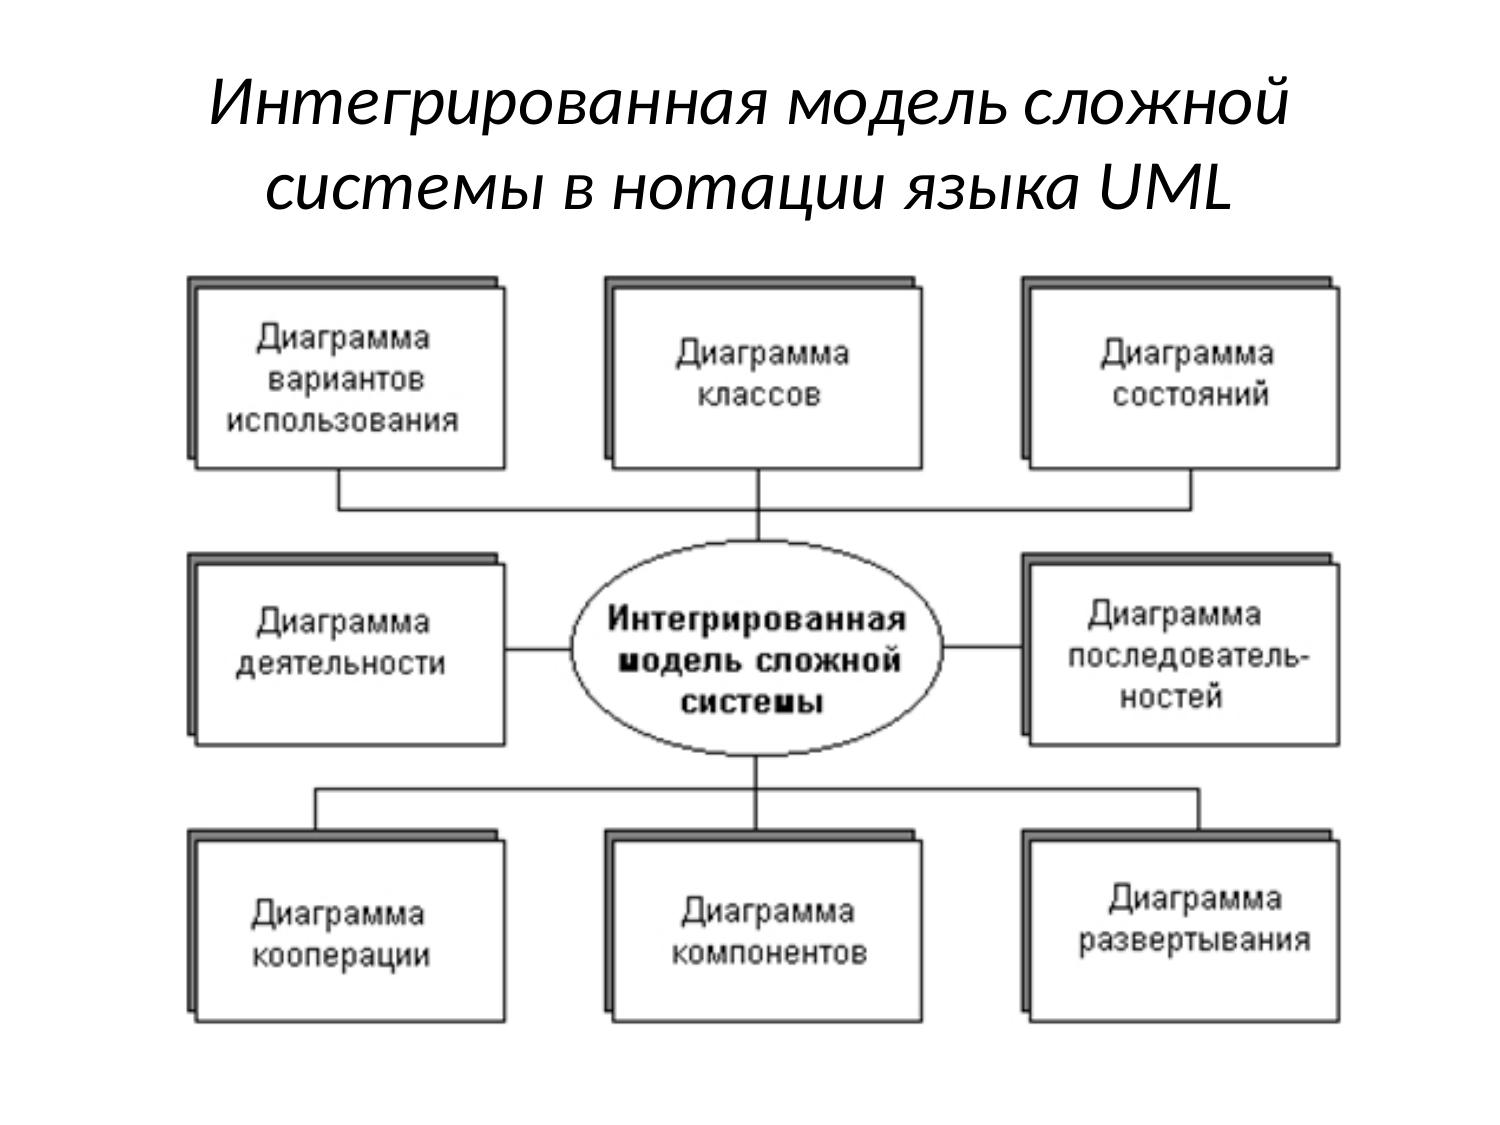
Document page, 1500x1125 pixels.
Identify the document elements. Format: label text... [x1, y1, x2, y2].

title Интегрированная модель сложной системы в нотации языка UML [75, 45, 1425, 233]
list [177, 266, 1353, 1036]
